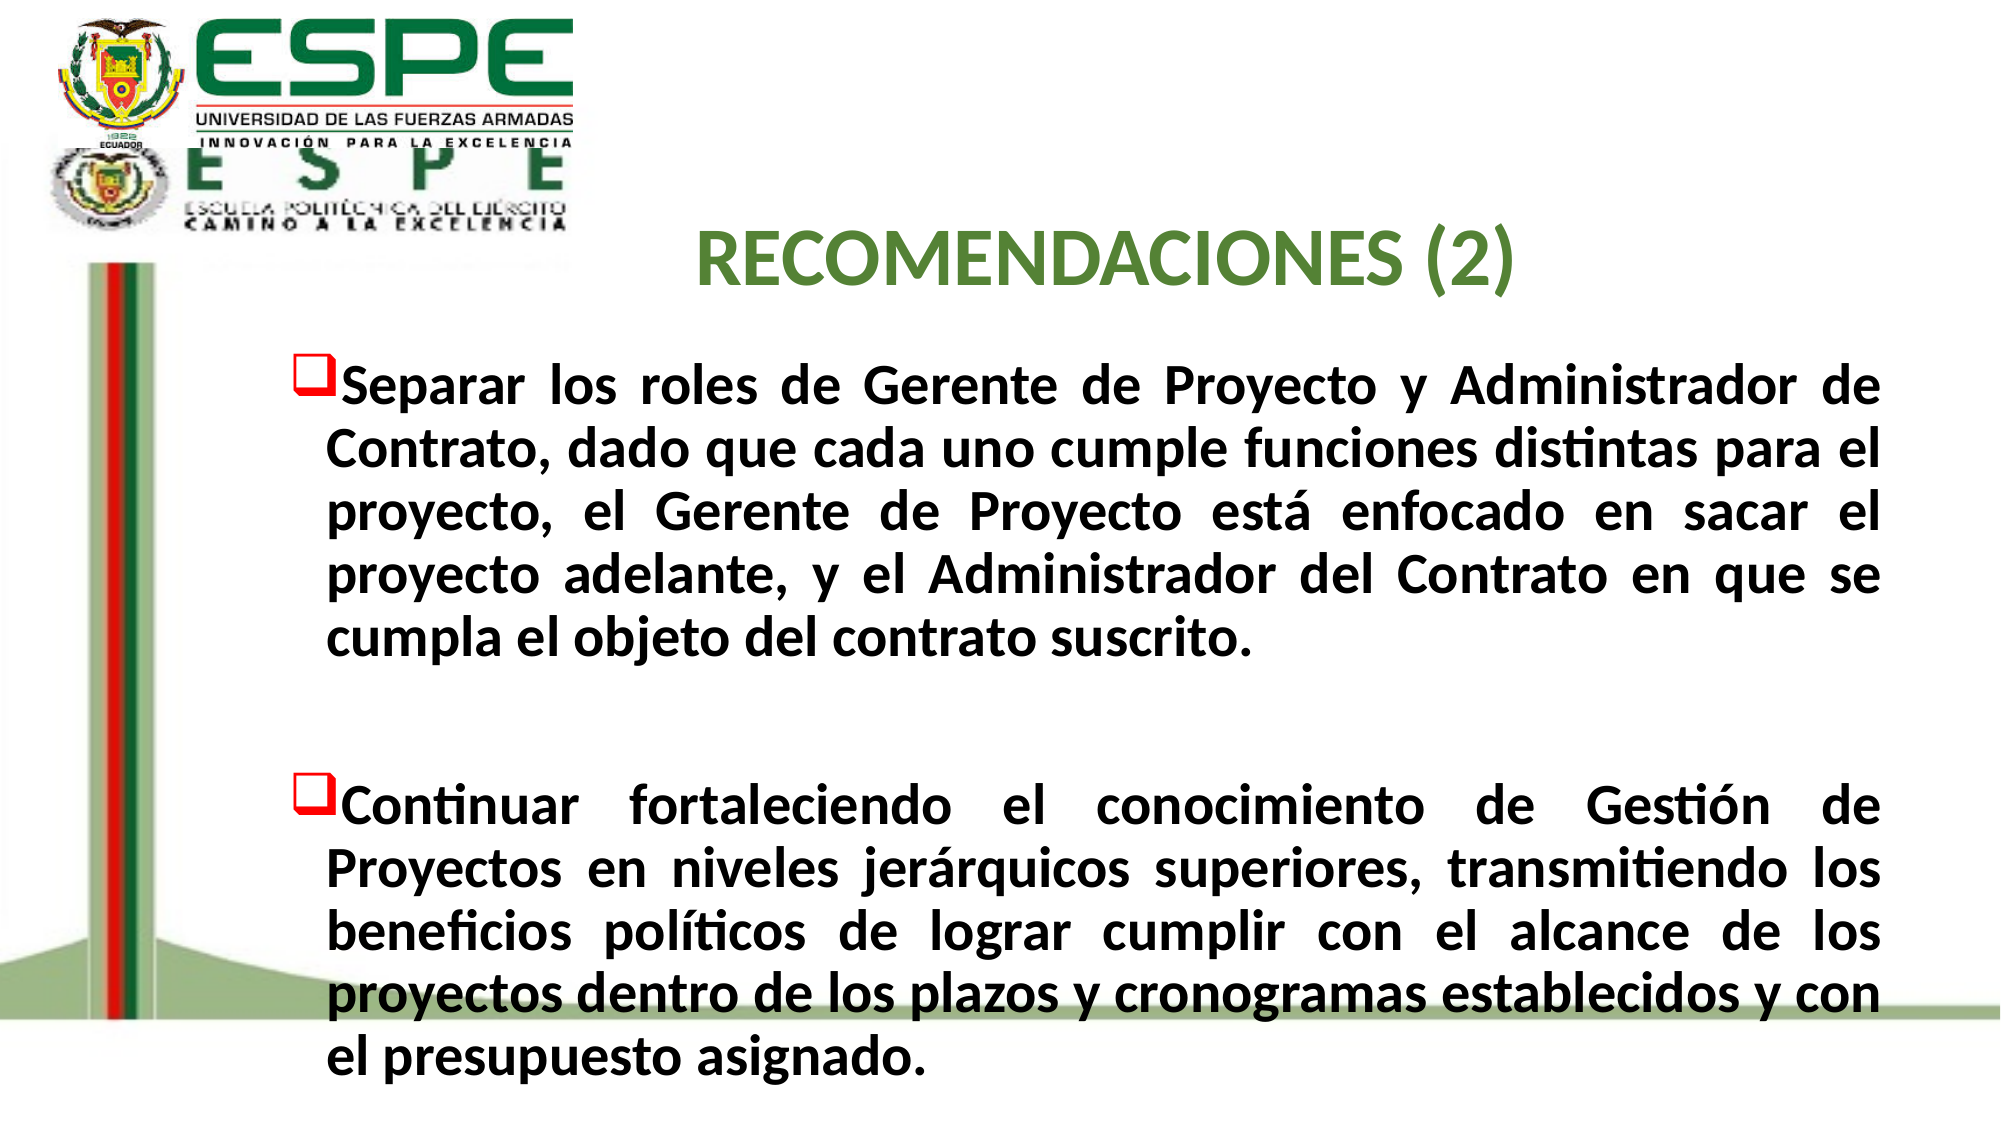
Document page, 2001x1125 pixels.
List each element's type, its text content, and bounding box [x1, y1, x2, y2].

text_box RECOMENDACIONES (2) [680, 194, 1534, 310]
list Separar los roles de Gerente de Proyecto y Administrador de Contrato, dado que cada uno cumple funciones distintas para el proyecto, el Gerente de Proyecto está enfocado en sacar el proyecto adelante, y el Administrador del Contrato en que se cumpla el objeto del contrato suscrito. Continuar fortaleciendo el conocimiento de Gestión de Proyectos en niveles jerárquicos superiores, transmitiendo los beneficios políticos de lograr cumplir con el alcance de los proyectos dentro de los plazos y cronogramas establecidos y con el presupuesto asignado. [273, 346, 1898, 926]
picture [0, 0, 2001, 1125]
